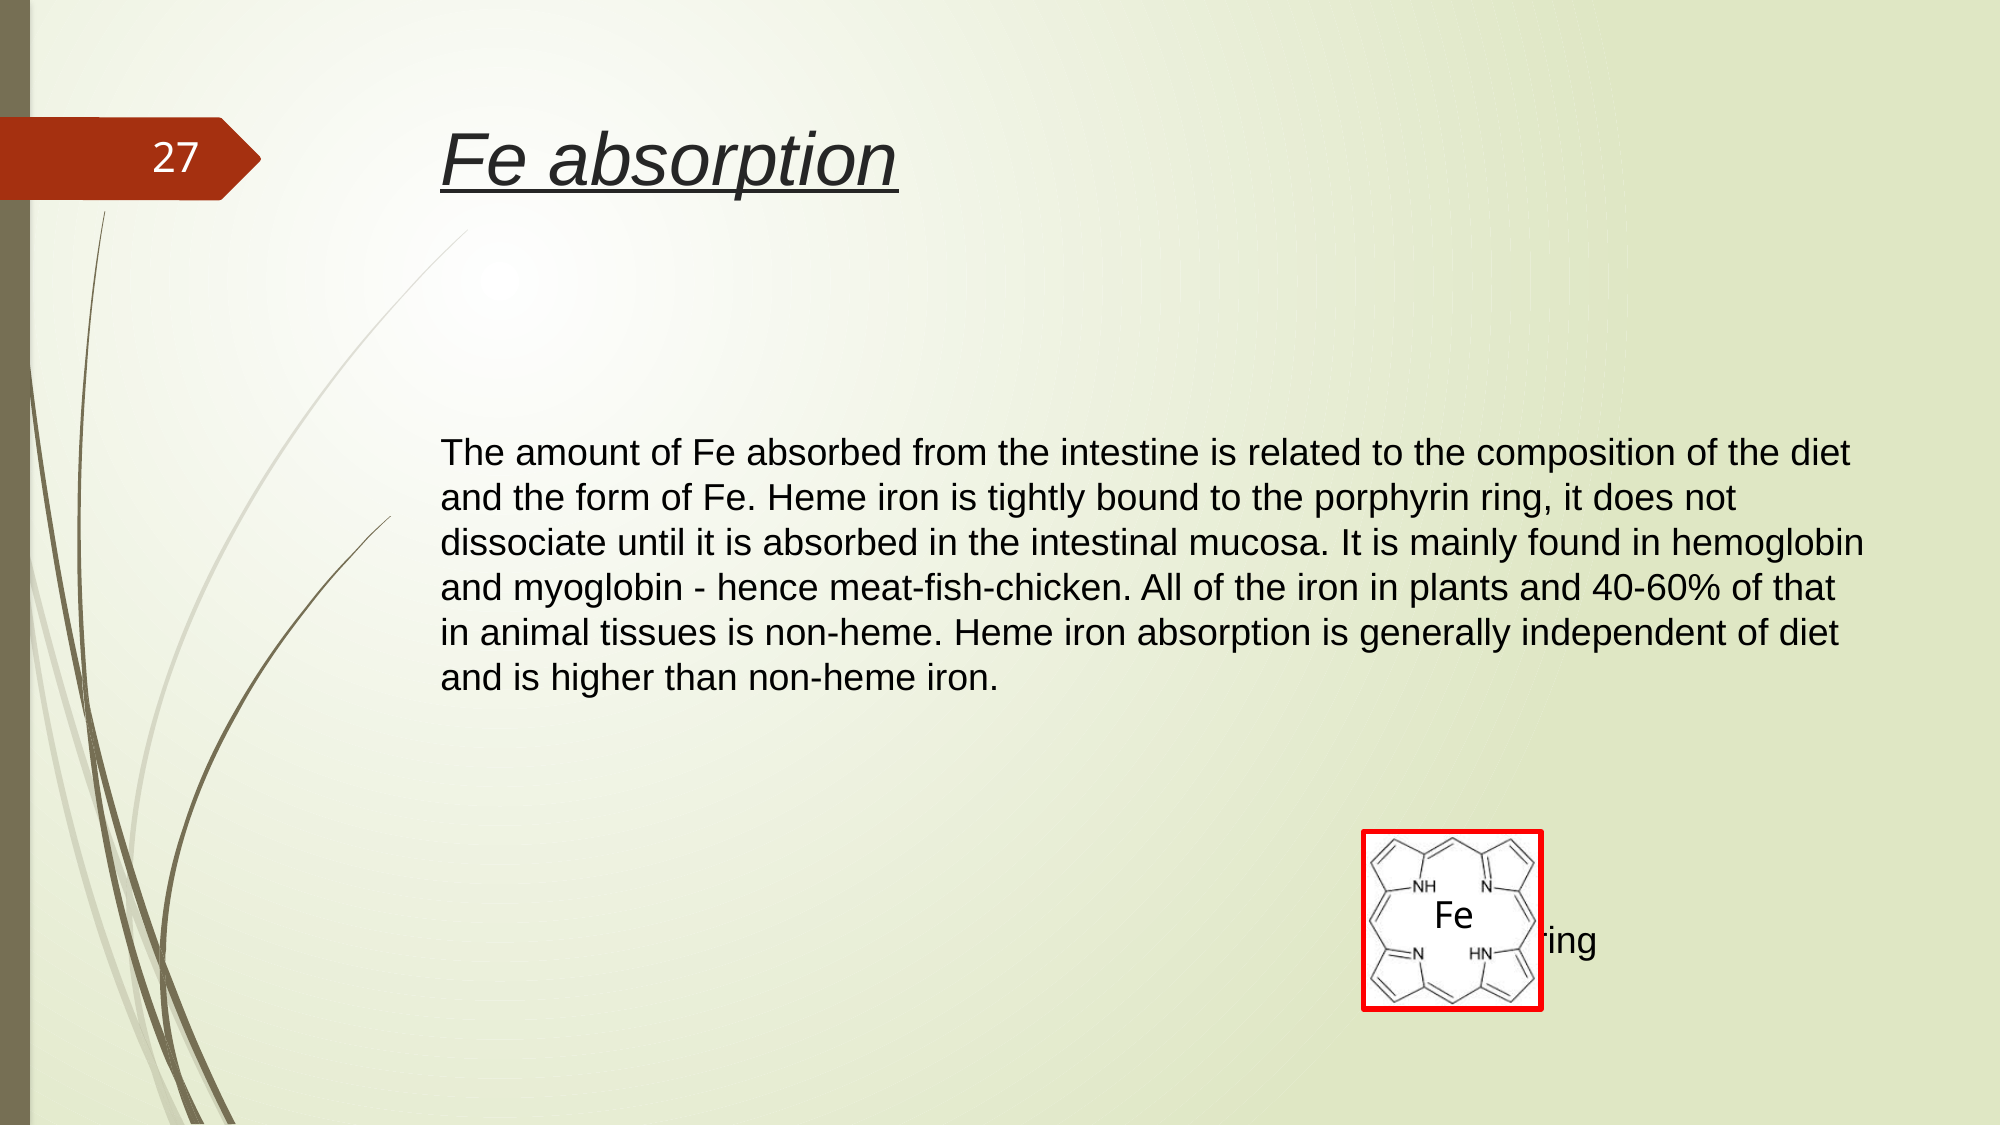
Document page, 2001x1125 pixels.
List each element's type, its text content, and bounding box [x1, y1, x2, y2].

title Fe absorption [425, 102, 1888, 313]
list The amount of Fe absorbed from the intestine is related to the composition of the diet and the form of Fe. Heme iron is tightly bound to the porphyrin ring, it does not dissociate until it is absorbed in the intestinal mucosa. It is mainly found in hemoglobin and myoglobin - hence meat-fish-chicken. All of the iron in plants and 40-60% of that in animal tissues is non-heme. Heme iron absorption is generally independent of diet and is higher than non-heme iron. porphyrin ring [425, 420, 1888, 1041]
picture [1365, 833, 1539, 1007]
slide_number 27 [87, 129, 216, 190]
